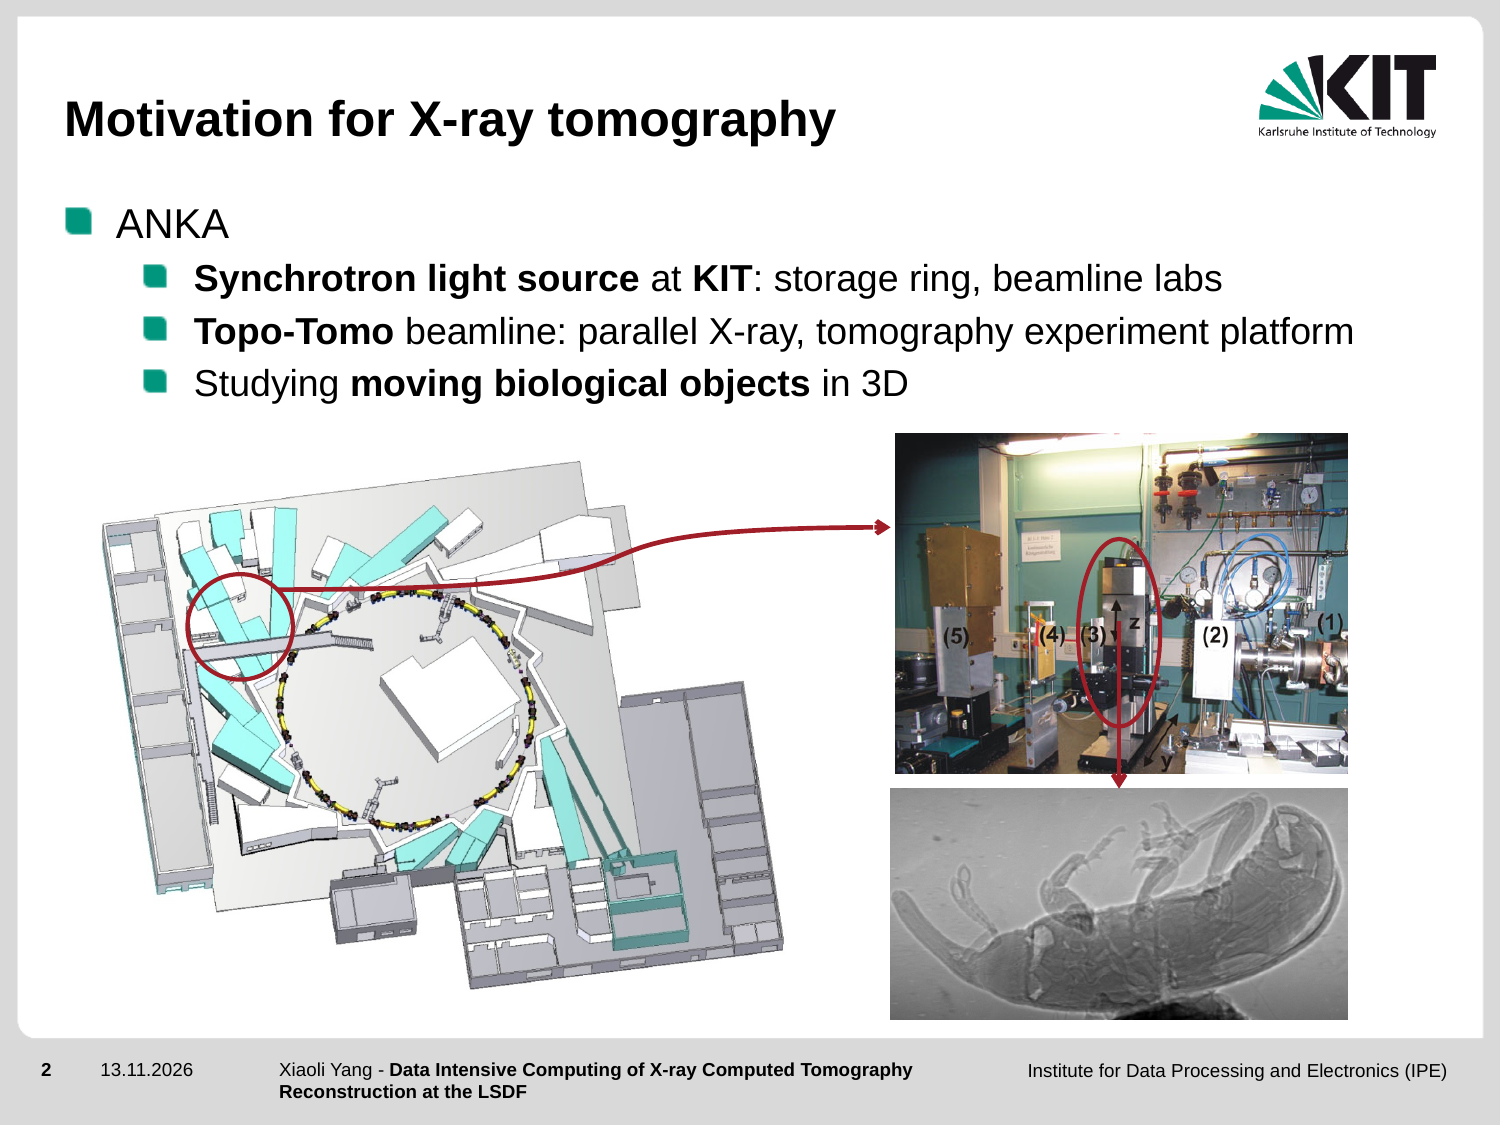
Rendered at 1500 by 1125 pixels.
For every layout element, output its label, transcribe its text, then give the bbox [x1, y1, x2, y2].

title Motivation for X-ray tomography [63, 54, 1231, 148]
list ANKA Synchrotron light source at KIT: storage ring, beamline labs Topo-Tomo beamline: parallel X-ray, tomography experiment platform Studying moving biological objects in 3D [64, 196, 1442, 1000]
footer Xiaoli Yang - Data Intensive Computing of X-ray Computed Tomography Reconstruction at the LSDF [278, 1056, 977, 1117]
picture [0, 0, 1500, 1125]
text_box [552, 251, 616, 866]
